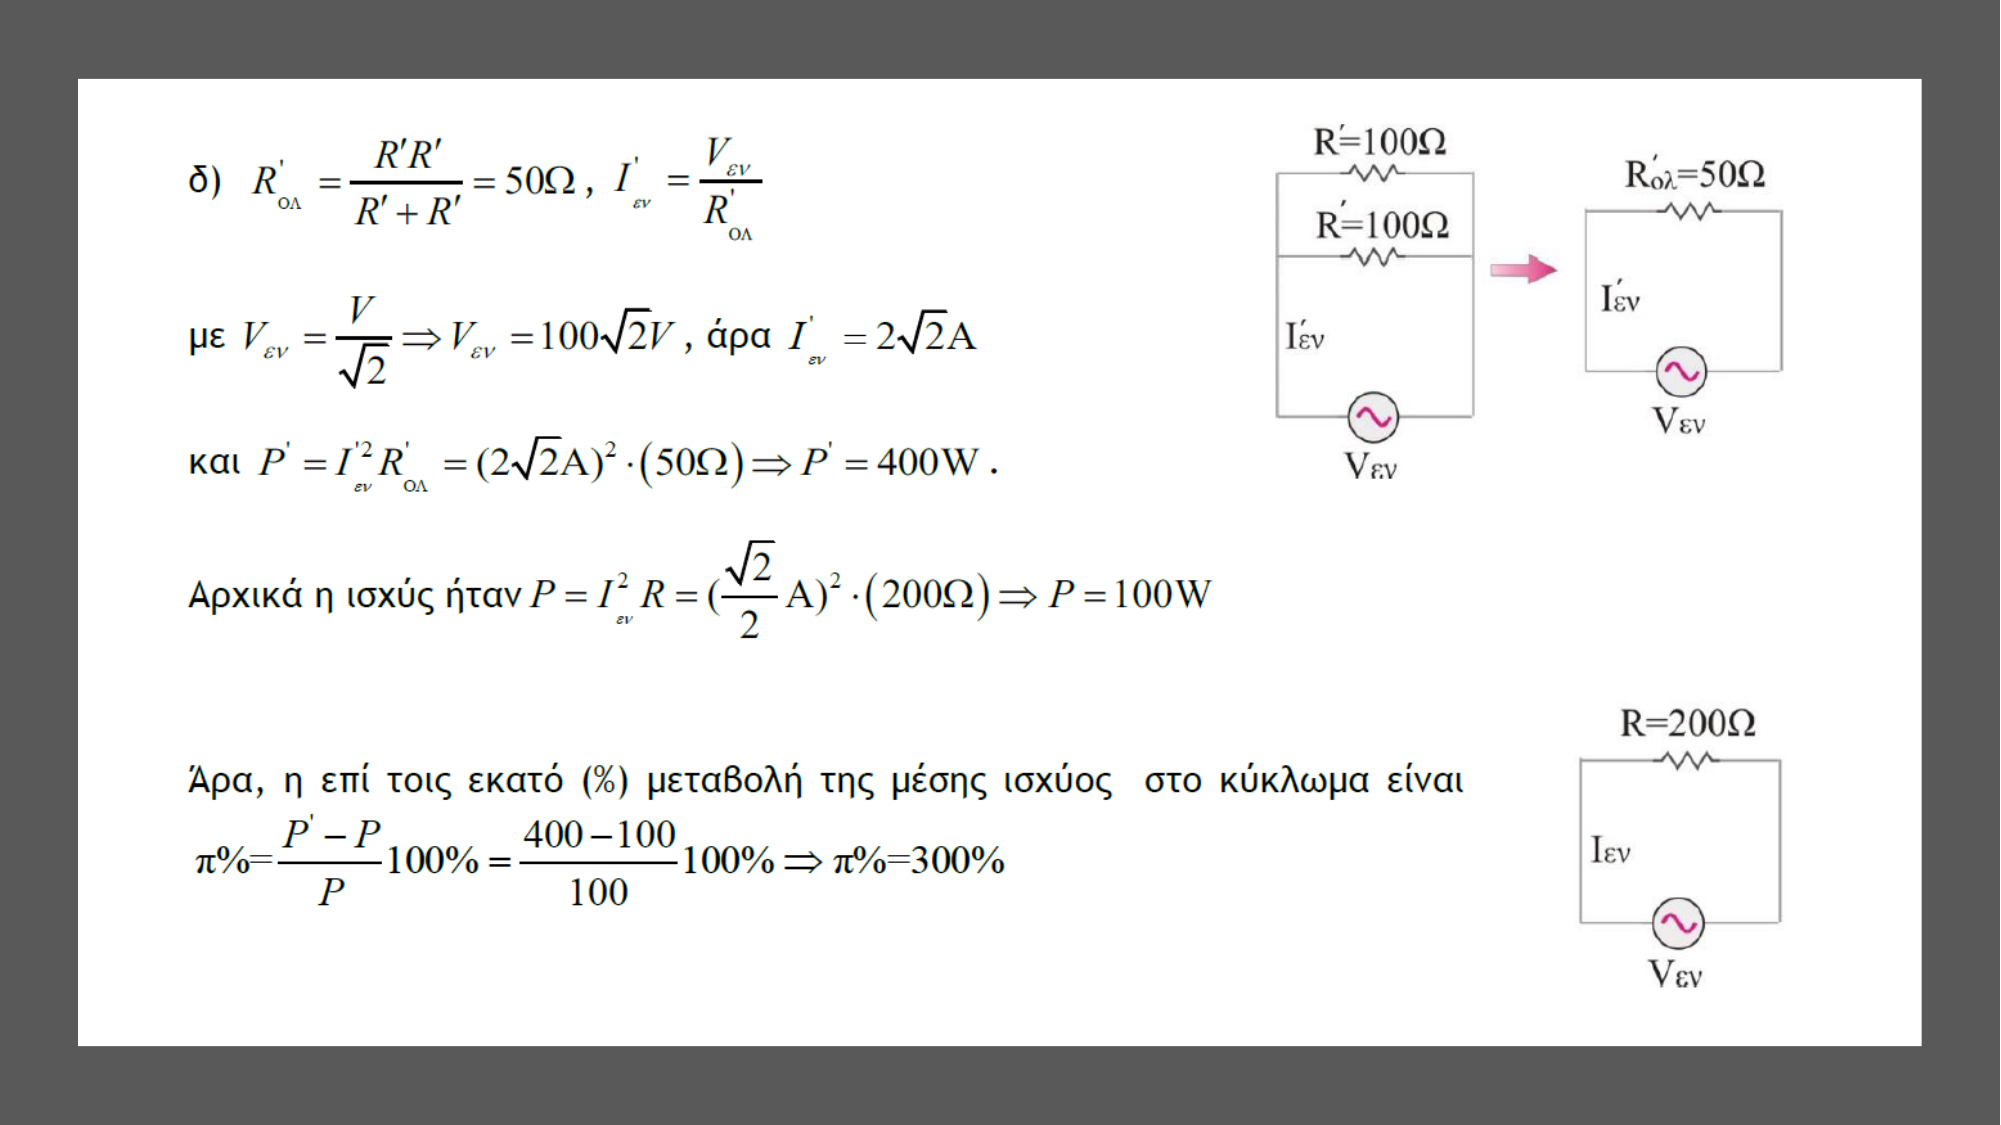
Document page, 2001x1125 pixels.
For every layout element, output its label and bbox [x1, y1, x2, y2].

text_box [0, 0, 2000, 1125]
picture [166, 105, 1834, 1020]
text_box [77, 78, 1923, 1047]
